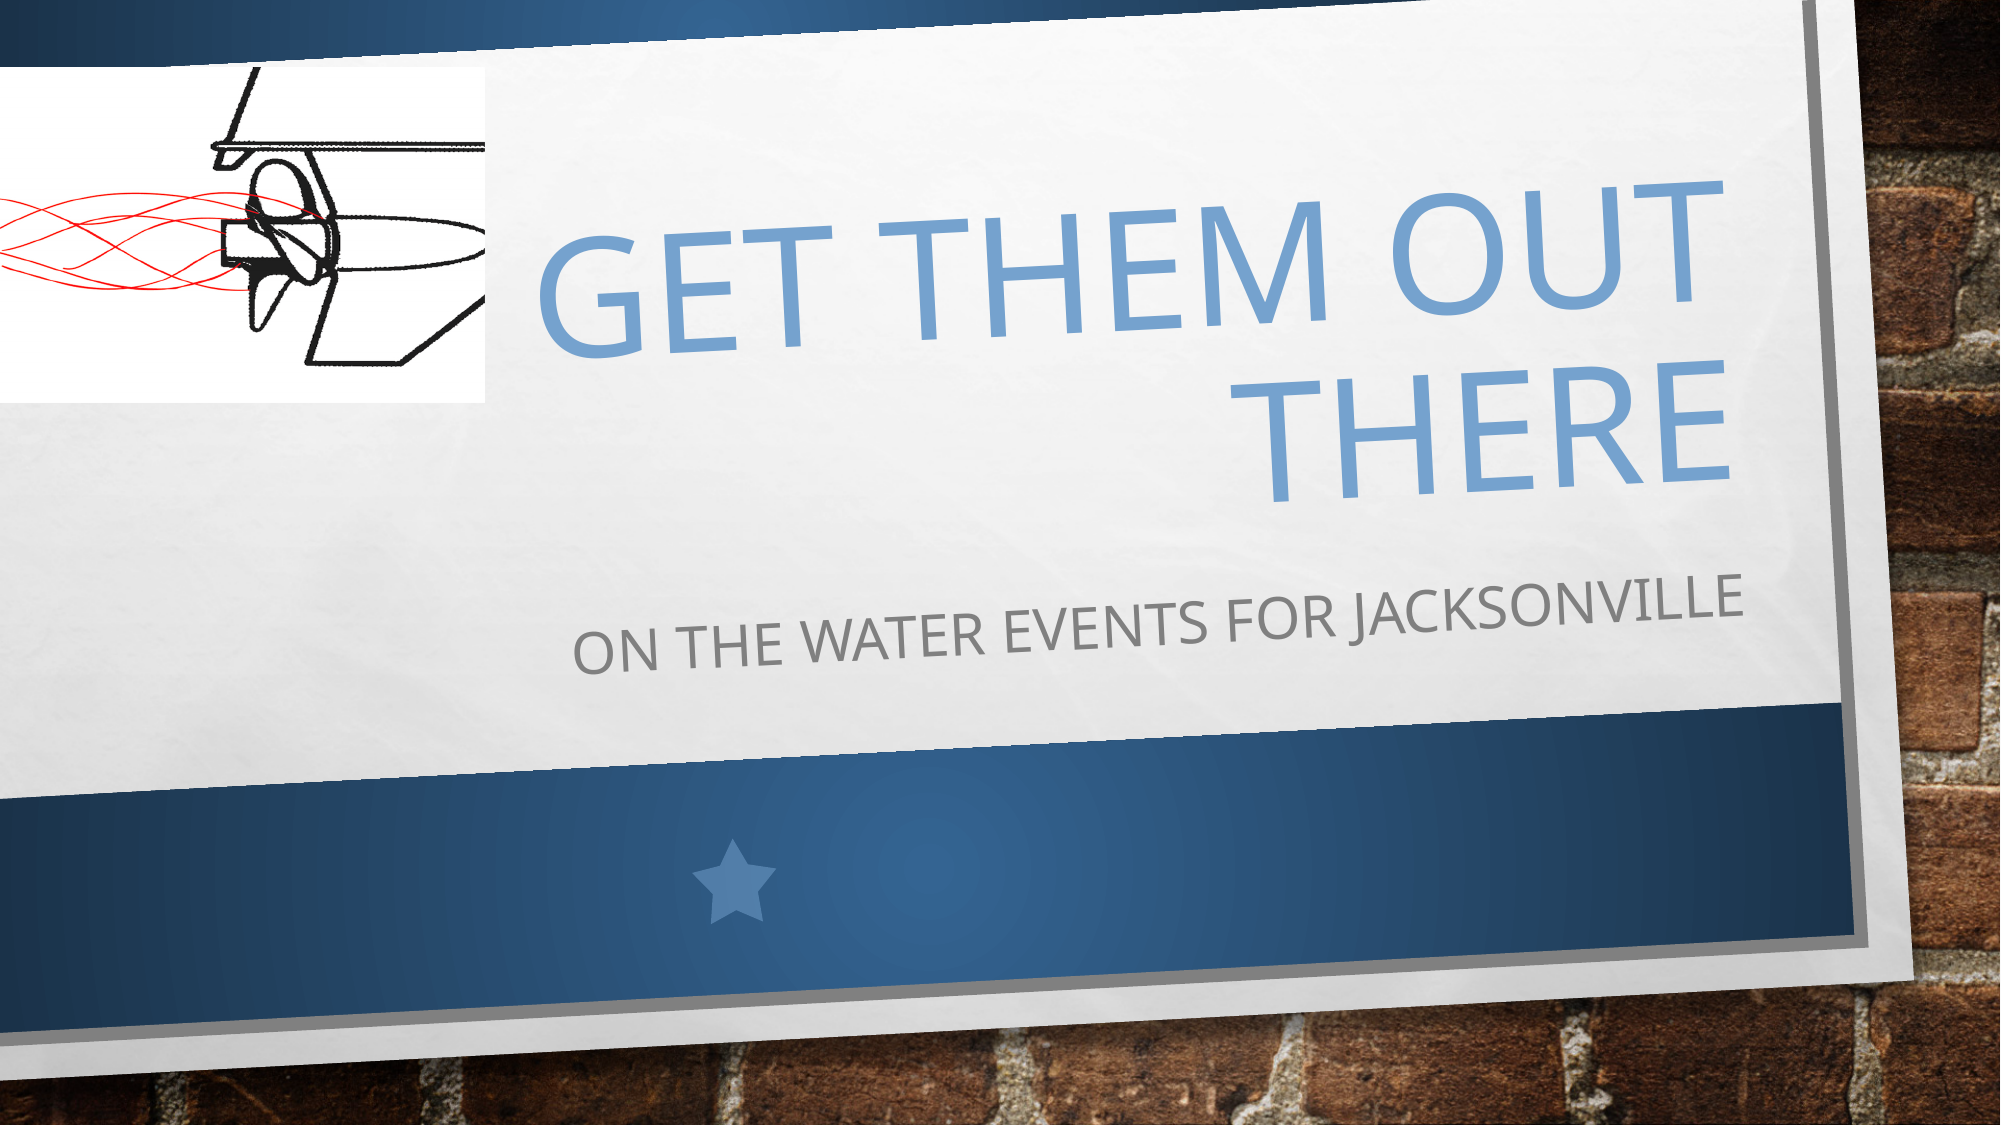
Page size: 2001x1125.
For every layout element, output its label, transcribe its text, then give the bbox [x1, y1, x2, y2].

subtitle On the water events for jacksonville [159, 533, 1763, 708]
picture [0, 66, 485, 403]
title Get them out there [148, 67, 1758, 605]
picture [0, 0, 2000, 1125]
